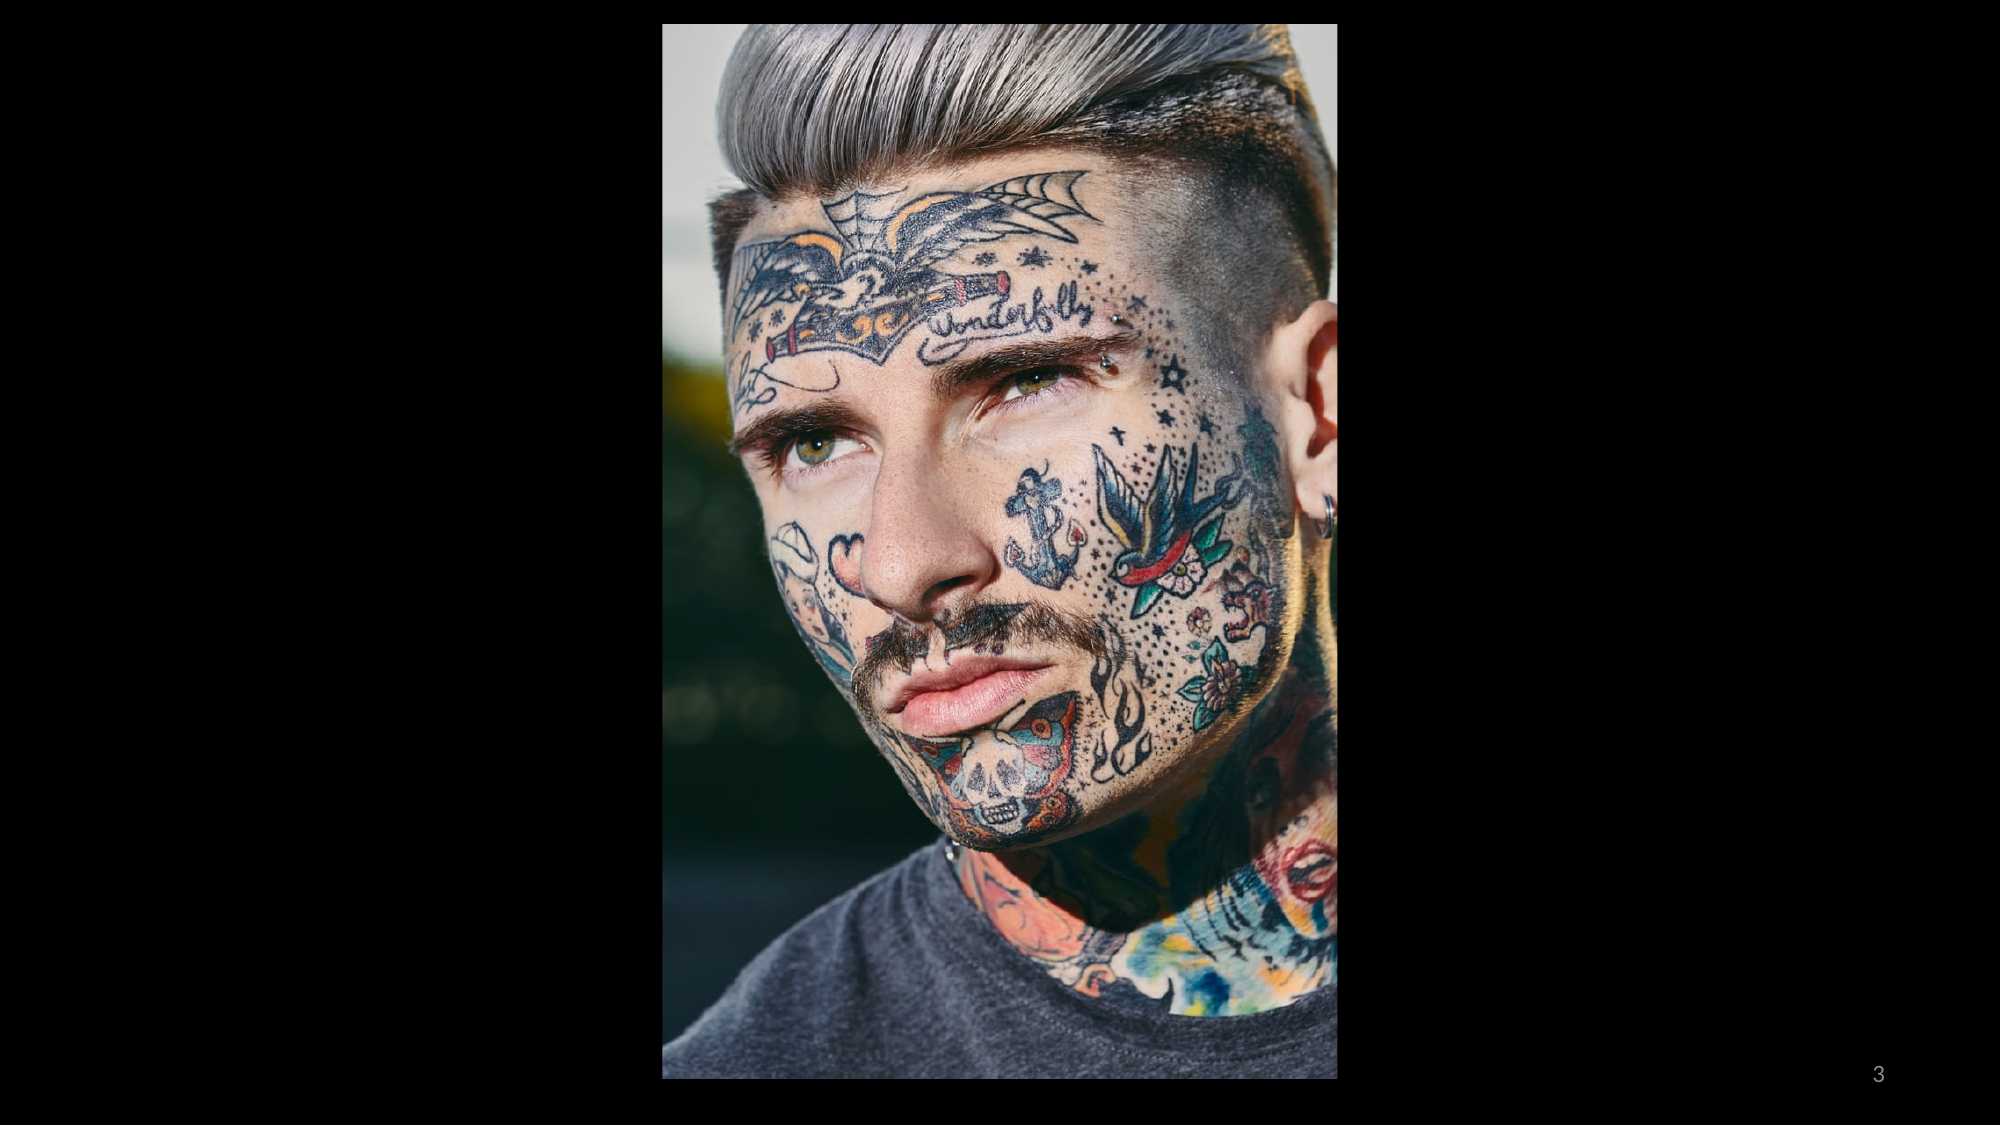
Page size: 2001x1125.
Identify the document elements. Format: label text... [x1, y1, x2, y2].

picture [662, 24, 1338, 1079]
slide_number 3 [1433, 1042, 1900, 1103]
